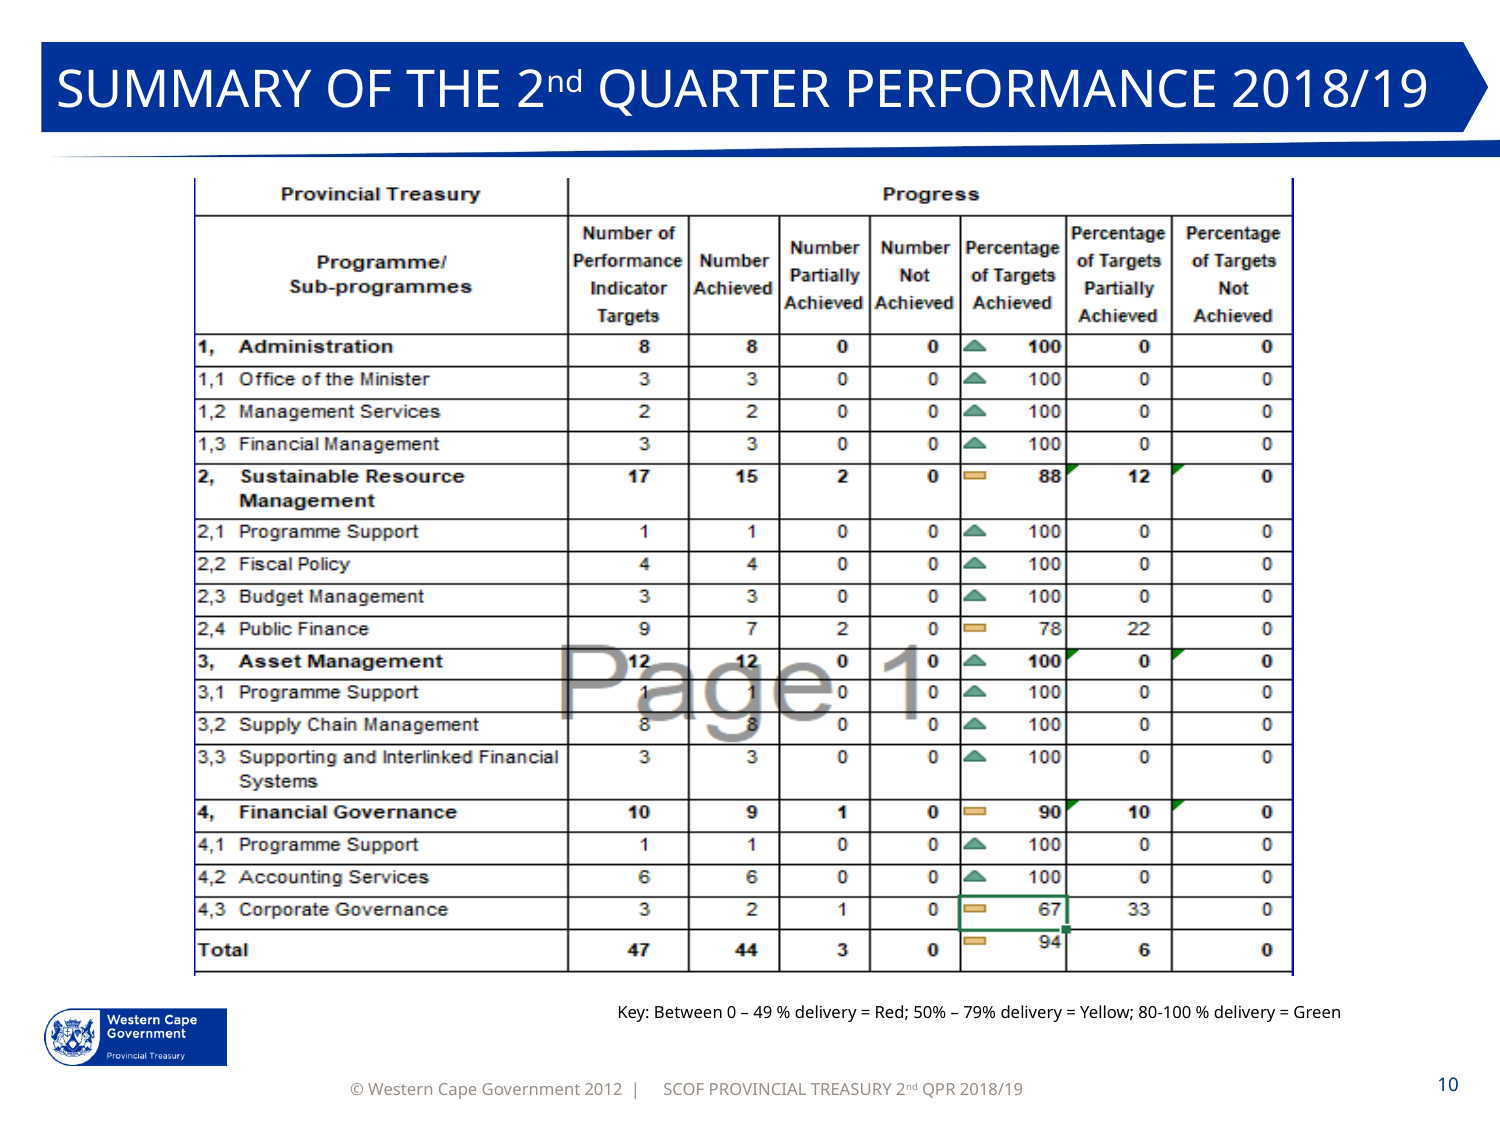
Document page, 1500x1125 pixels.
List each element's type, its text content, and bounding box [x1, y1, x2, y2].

text_box Key: Between 0 – 49 % delivery = Red; 50% – 79% delivery = Yellow; 80-100 % delivery = Green [602, 994, 1358, 1029]
footer SCOF PROVINCIAL TREASURY 2nd QPR 2018/19 [663, 1061, 1343, 1099]
picture [44, 1008, 227, 1066]
slide_number 10 [1374, 1061, 1459, 1099]
picture [0, 121, 1500, 977]
text_box SUMMARY OF THE 2nd QUARTER PERFORMANCE 2018/19 [41, 42, 1489, 133]
